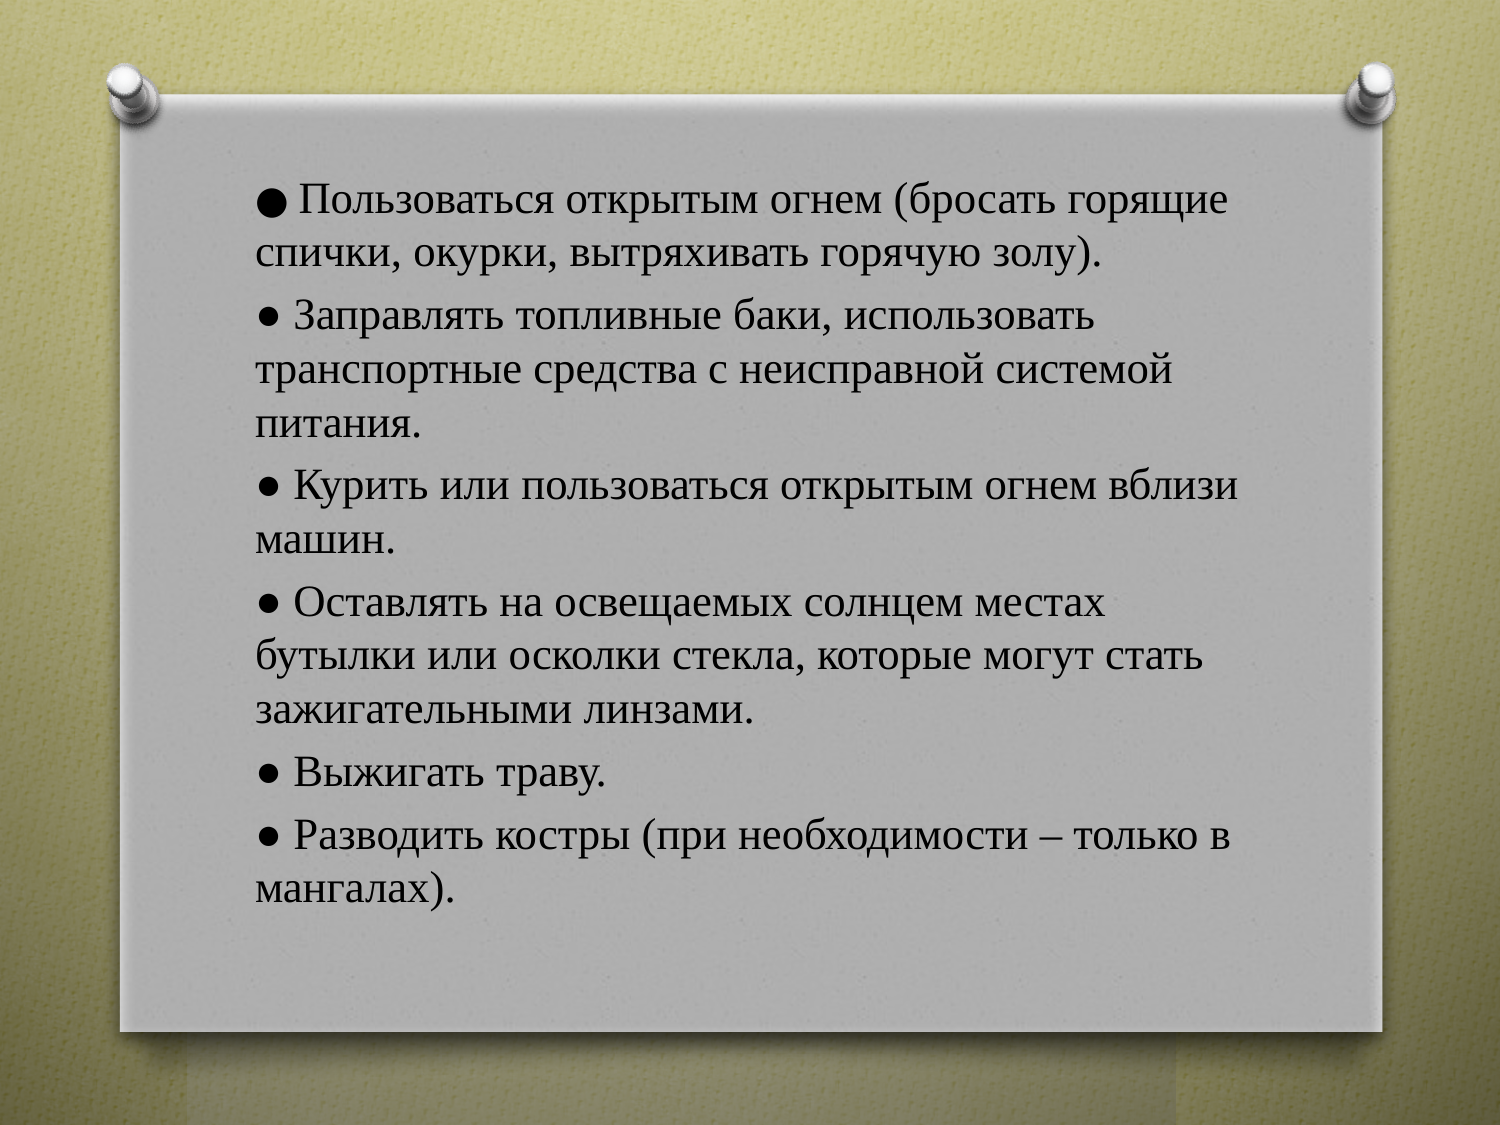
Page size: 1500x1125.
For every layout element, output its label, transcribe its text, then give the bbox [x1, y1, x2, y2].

picture [75, 29, 198, 153]
list ● Пользоваться открытым огнем (бросать горящие спички, окурки, вытряхивать горячую золу). ● Заправлять топливные баки, использовать транспортные средства с неисправной системой питания. ● Курить или пользоваться открытым огнем вблизи машин. ● Оставлять на освещаемых солнцем местах бутылки или осколки стекла, которые могут стать зажигательными линзами. ● Выжигать траву. ● Разводить костры (при необходимости – только в мангалах). [240, 160, 1257, 939]
picture [1317, 35, 1439, 156]
